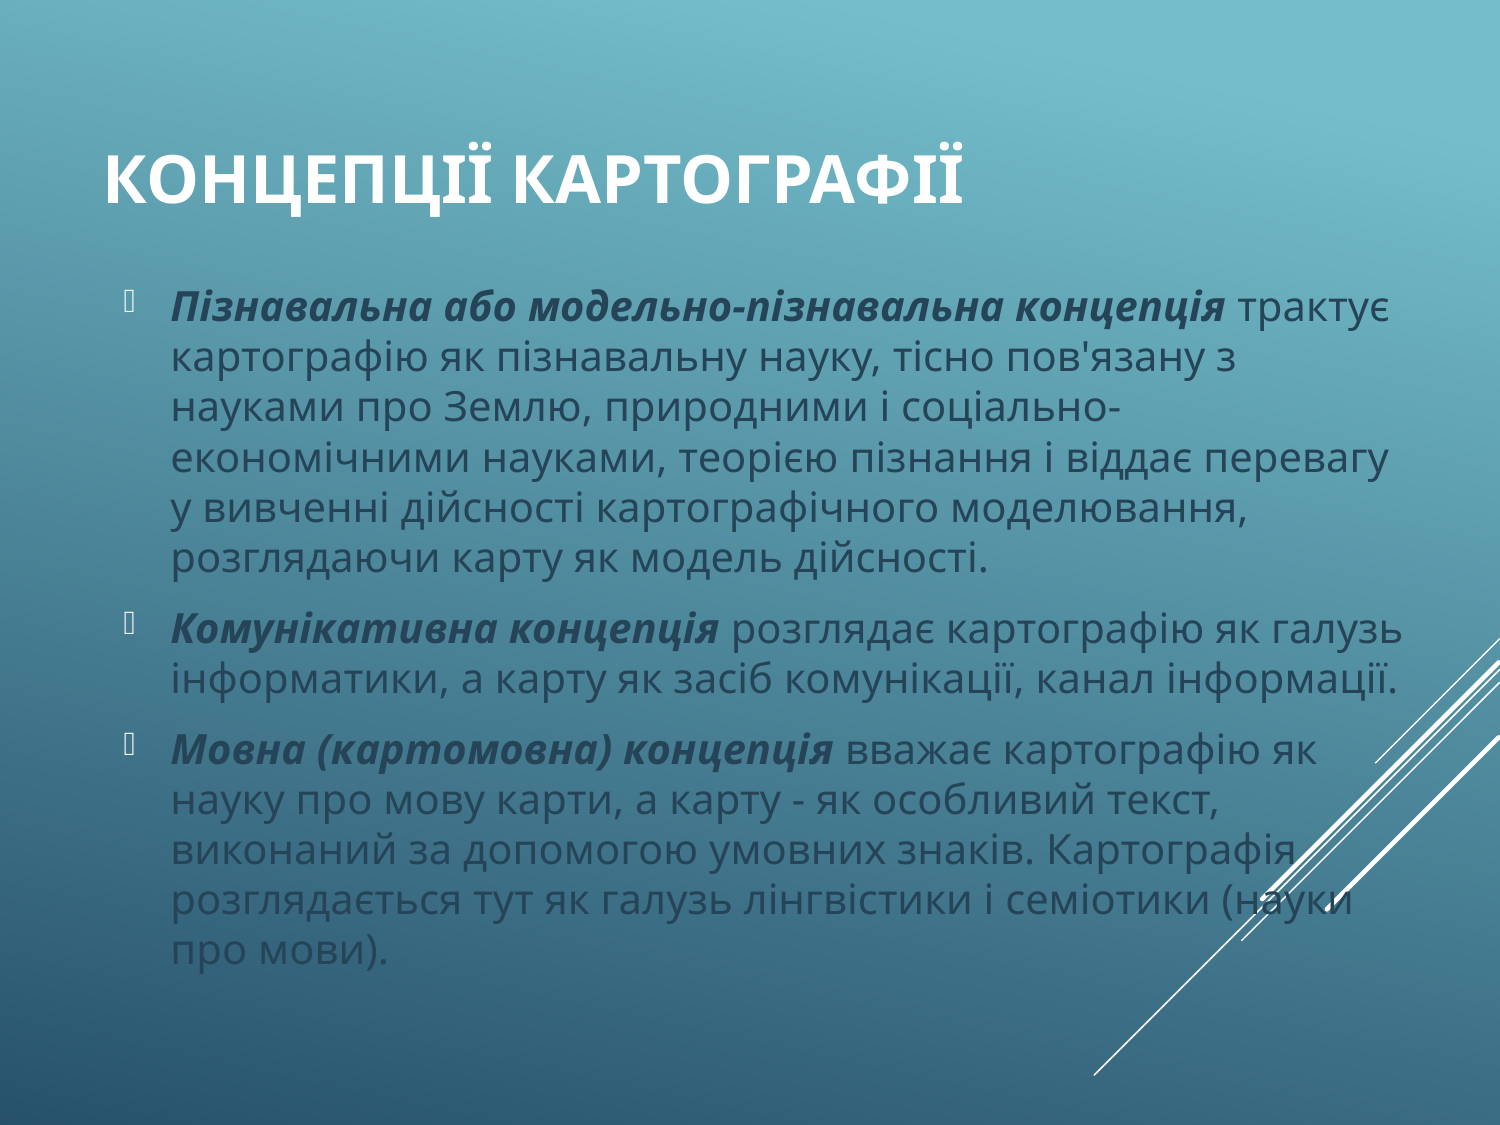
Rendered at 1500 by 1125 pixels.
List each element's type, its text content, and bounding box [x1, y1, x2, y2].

title Концепції картографії [87, 51, 1163, 302]
list Пізнавальна або модельно-пізнавальна концепція трактує картографію як пізнавальну науку, тісно пов'язану з науками про Землю, природними і соціально-економічними науками, теорією пізнання і віддає перевагу у вивченні дійсності картографічного моделювання, розглядаючи карту як модель дійсності. Комунікативна концепція розглядає картографію як галузь інформатики, а карту як засіб комунікації, канал інформації. Мовна (картомовна) концепція вважає картографію як науку про мову карти, а карту - як особливий текст, виконаний за допомогою умовних знаків. Картографія розглядається тут як галузь лінгвістики і семіотики (науки про мови). [108, 236, 1420, 1017]
